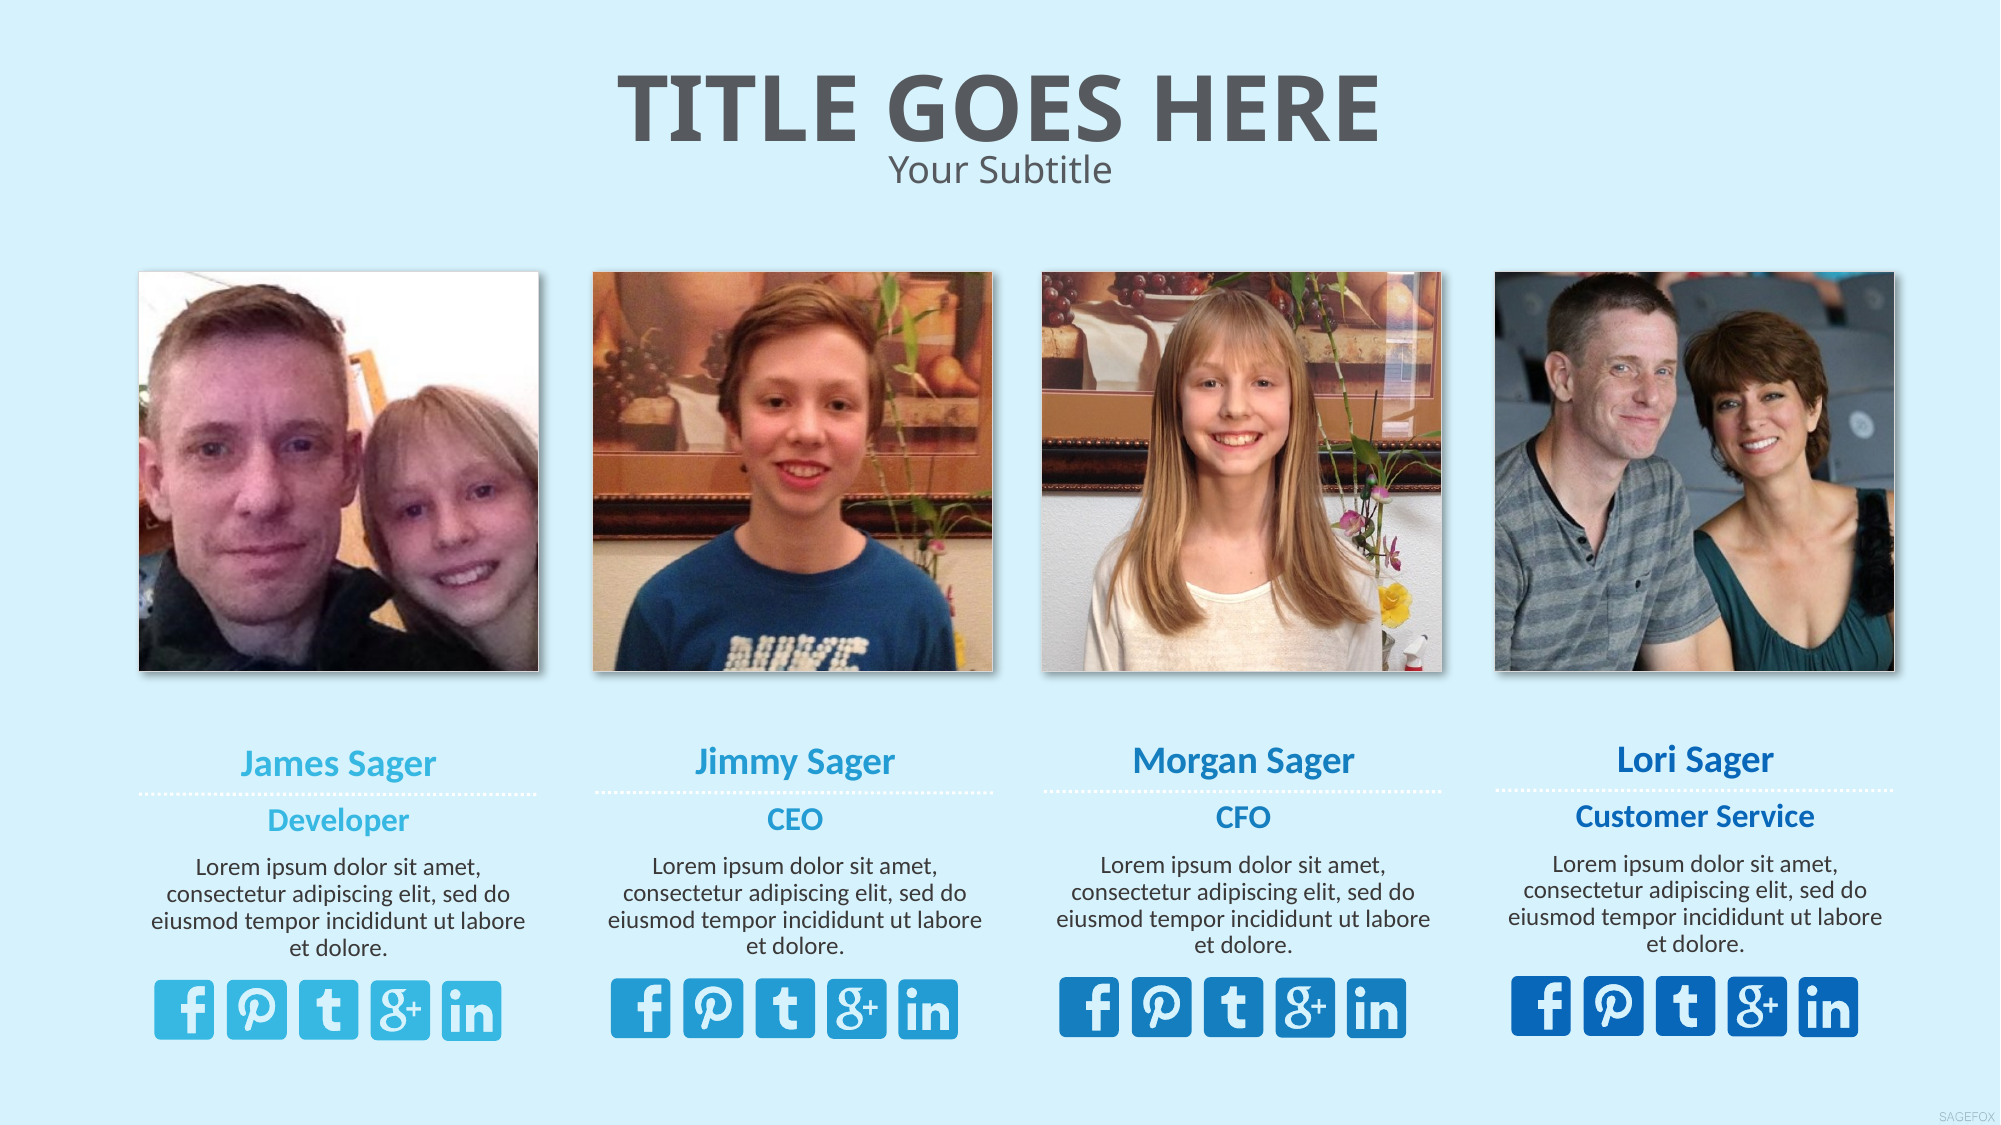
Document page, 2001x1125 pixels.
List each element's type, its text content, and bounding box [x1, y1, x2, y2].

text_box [1511, 976, 1859, 1038]
text_box [138, 270, 540, 672]
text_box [1059, 977, 1407, 1039]
text_box Developer [163, 799, 514, 842]
text_box CEO [620, 798, 971, 841]
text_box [610, 978, 958, 1040]
text_box [1040, 270, 1442, 672]
text_box Lorem ipsum dolor sit amet, consectetur adipiscing elit, sed do eiusmod tempor incididunt ut labore et dolore. [1495, 850, 1896, 964]
text_box James Sager [163, 742, 514, 785]
text_box Morgan Sager [1068, 739, 1419, 782]
text_box Lorem ipsum dolor sit amet, consectetur adipiscing elit, sed do eiusmod tempor incididunt ut labore et dolore. [595, 852, 996, 966]
text_box CFO [1068, 797, 1419, 840]
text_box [548, 42, 1452, 199]
text_box Lori Sager [1520, 738, 1871, 781]
text_box Lorem ipsum dolor sit amet, consectetur adipiscing elit, sed do eiusmod tempor incididunt ut labore et dolore. [1043, 851, 1444, 965]
text_box [1494, 271, 1896, 673]
text_box Jimmy Sager [620, 740, 971, 784]
text_box Customer Service [1520, 796, 1871, 839]
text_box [154, 979, 502, 1041]
text_box [591, 270, 993, 672]
text_box Lorem ipsum dolor sit amet, consectetur adipiscing elit, sed do eiusmod tempor incididunt ut labore et dolore. [138, 854, 539, 968]
